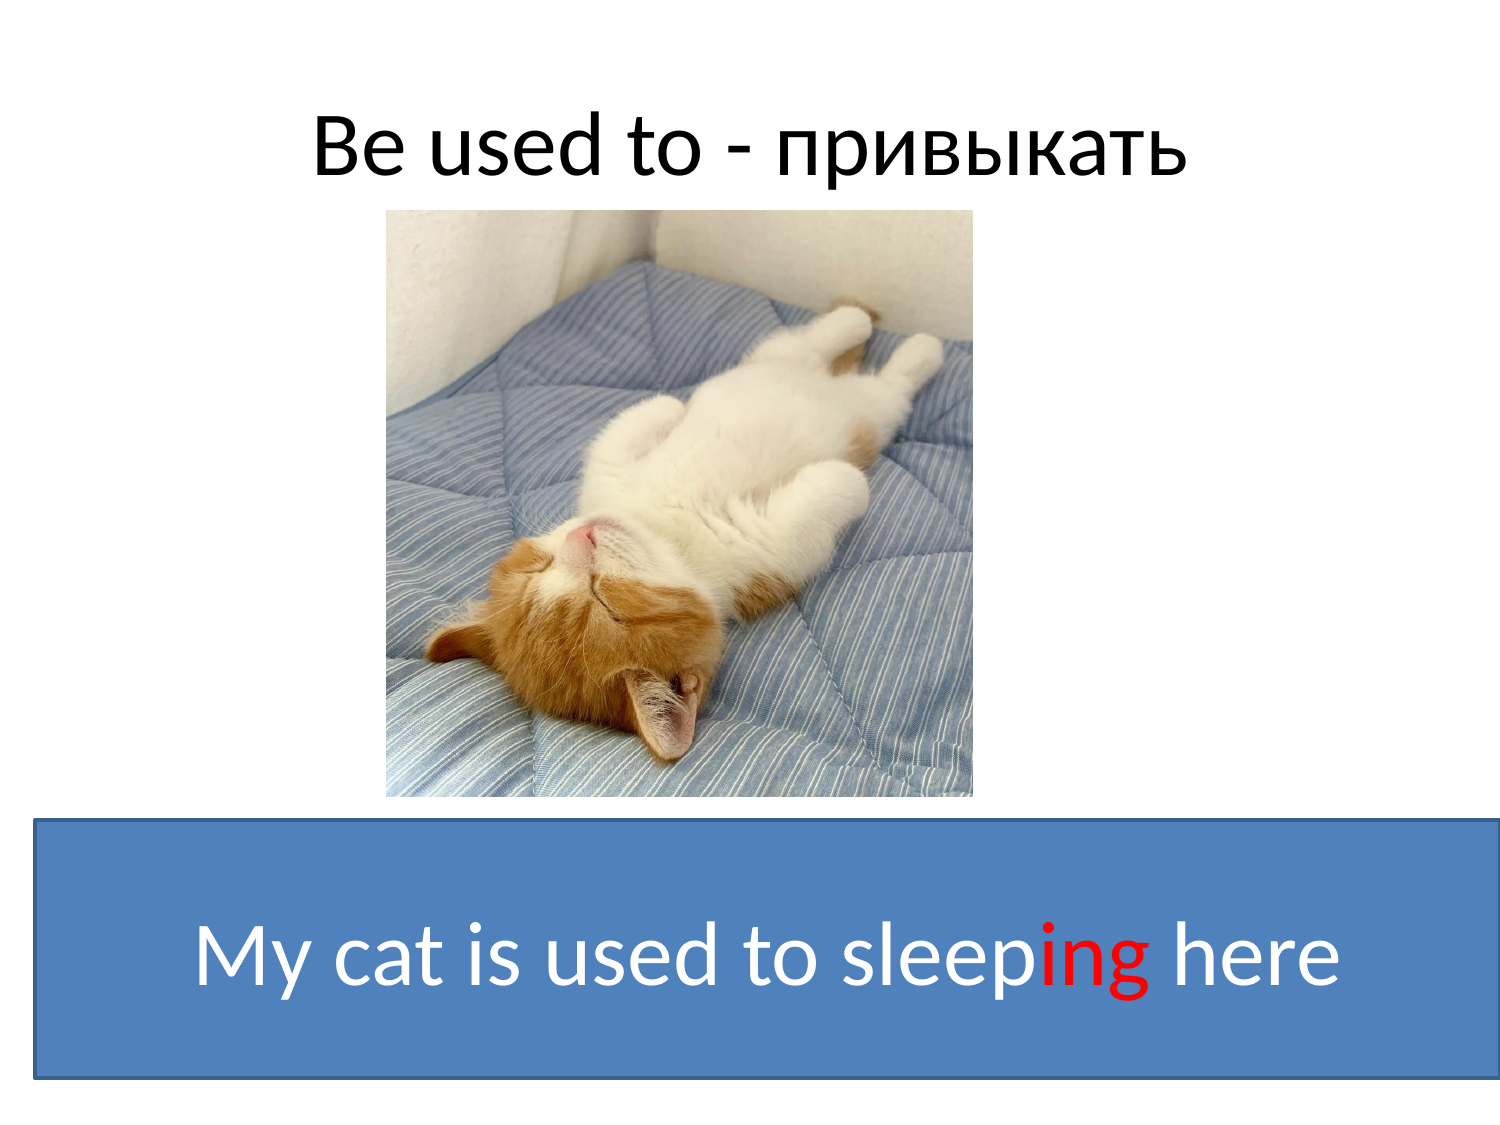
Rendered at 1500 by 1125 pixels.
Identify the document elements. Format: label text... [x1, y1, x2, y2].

picture [386, 210, 973, 798]
title Be used to - привыкать [75, 45, 1425, 233]
text_box My cat is used to sleeping here [33, 818, 1500, 1080]
